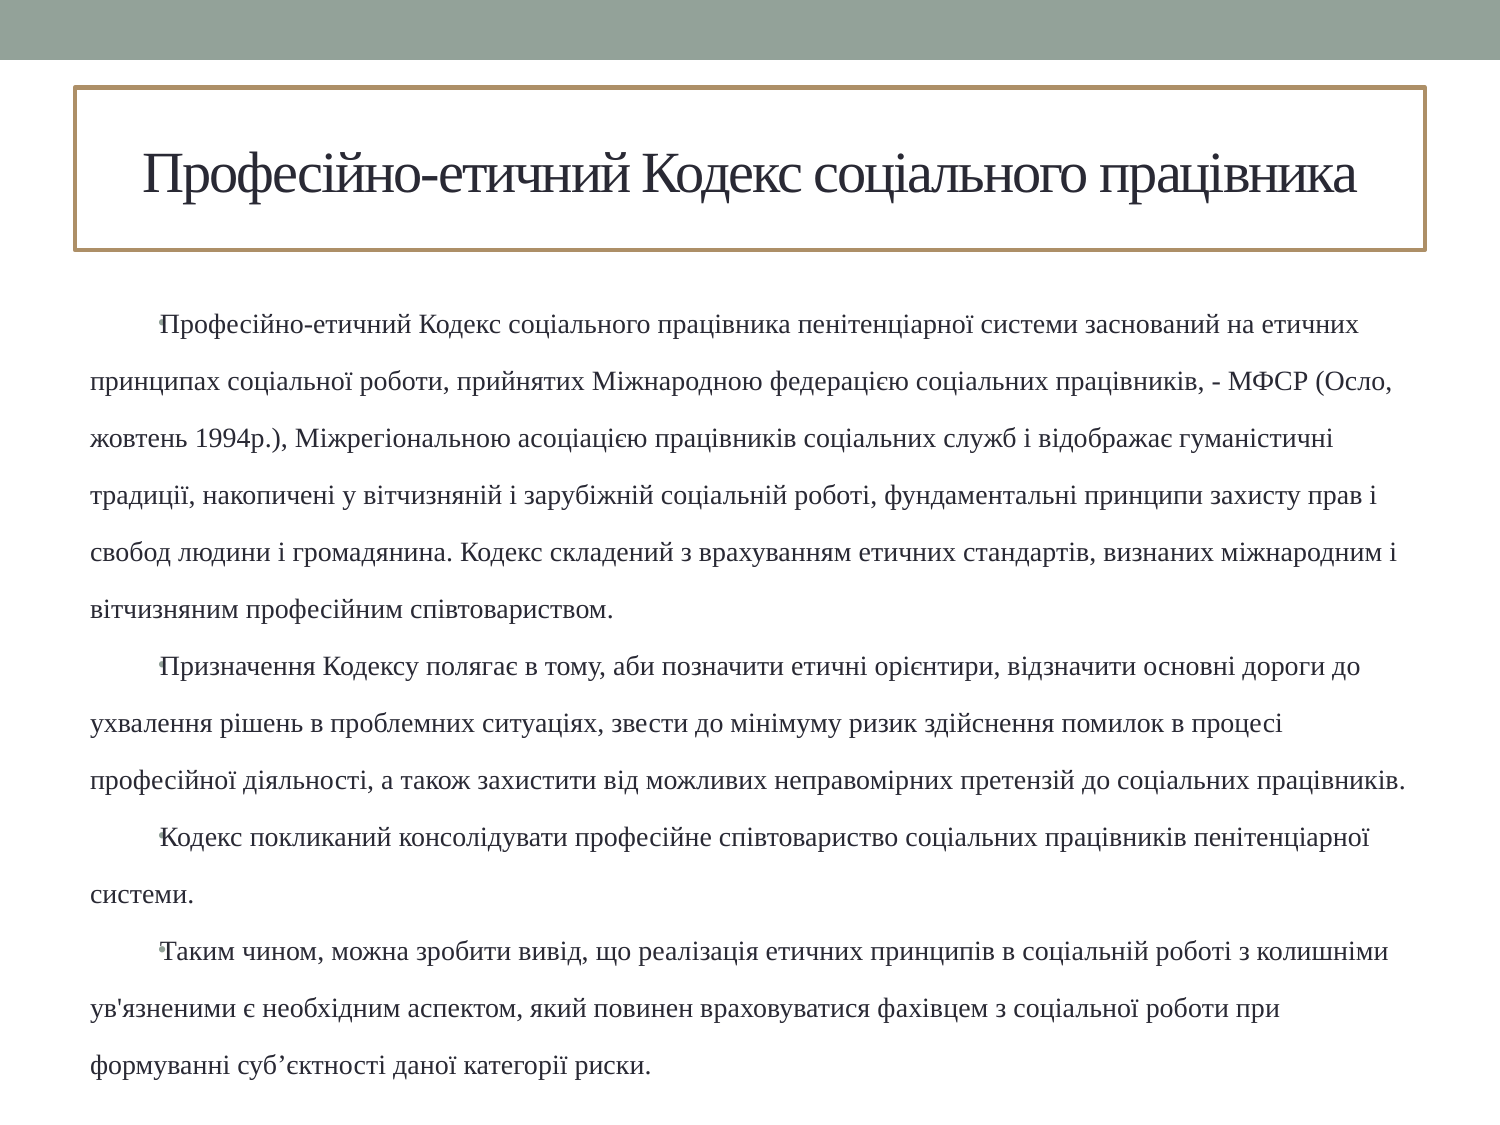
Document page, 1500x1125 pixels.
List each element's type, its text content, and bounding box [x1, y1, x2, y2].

list Професійно-етичний Кодекс соціального працівника пенітенціарної системи заснований на етичних принципах соціальної роботи, прийнятих Міжнародною федерацією соціальних працівників, - МФСР (Осло, жовтень 1994р.), Міжрегіональною асоціацією працівників соціальних служб і відображає гуманістичні традиції, накопичені у вітчизняній і зарубіжній соціальній роботі, фундаментальні принципи захисту прав і свобод людини і громадянина. Кодекс складений з врахуванням етичних стандартів, визнаних міжнародним і вітчизняним професійним співтовариством. Призначення Кодексу полягає в тому, аби позначити етичні орієнтири, відзначити основні дороги до ухвалення рішень в проблемних ситуаціях, звести до мінімуму ризик здійснення помилок в процесі професійної діяльності, а також захистити від можливих неправомірних претензій до соціальних працівників. Кодекс покликаний консолідувати професійне співтовариство соціальних працівників пенітенціарної системи. Таким чином, можна зробити вивід, що реалізація етичних принципів в соціальній роботі з колишніми ув'язненими є необхідним аспектом, який повинен враховуватися фахівцем з соціальної роботи при формуванні суб’єктності даної категорії риски. [75, 274, 1424, 1125]
title Професійно-етичний Кодекс соціального працівника [73, 85, 1427, 252]
